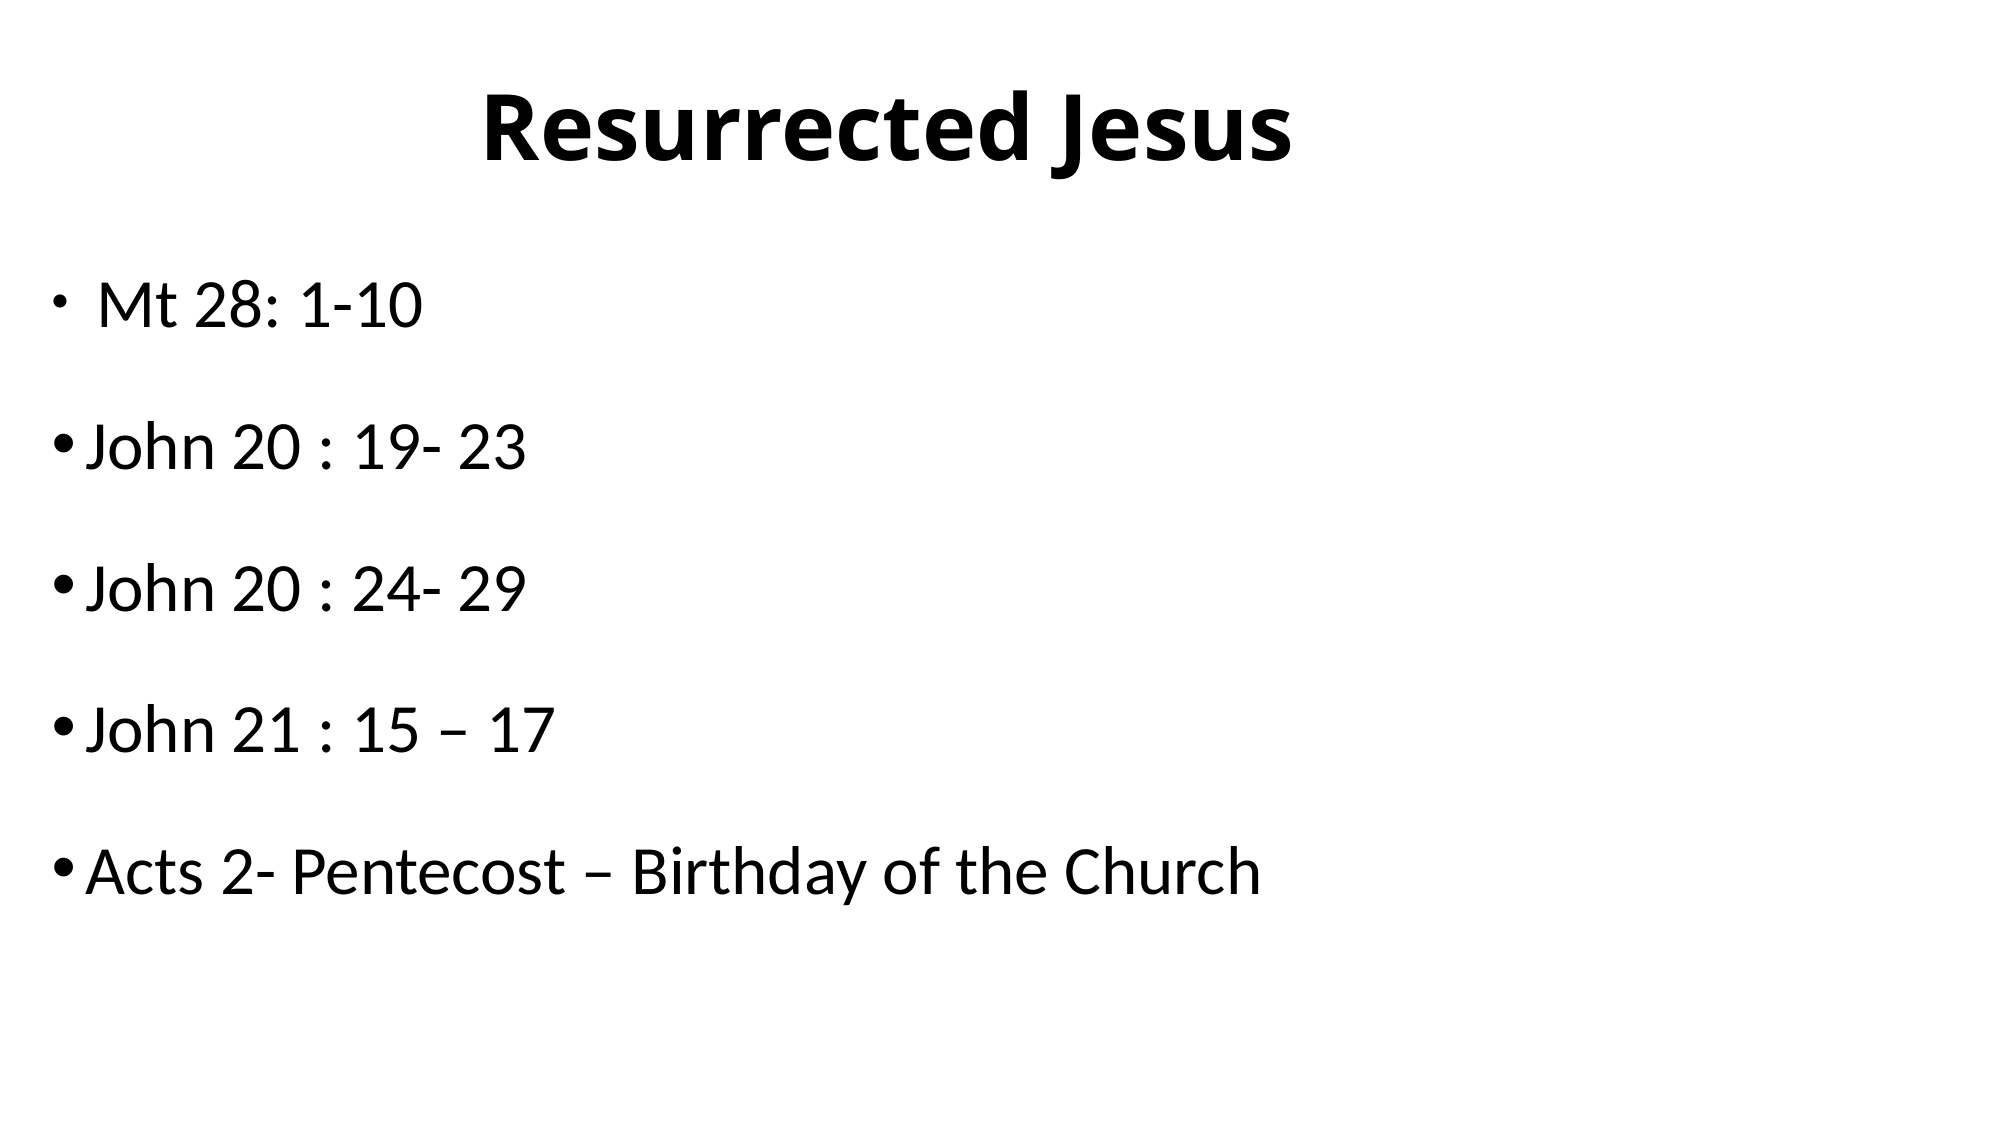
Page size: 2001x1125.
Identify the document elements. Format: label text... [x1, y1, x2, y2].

title Resurrected Jesus [36, 21, 1762, 209]
list Mt 28: 1-10 John 20 : 19- 23 John 20 : 24- 29 John 21 : 15 – 17 Acts 2- Pentecost – Birthday of the Church [36, 209, 1762, 924]
